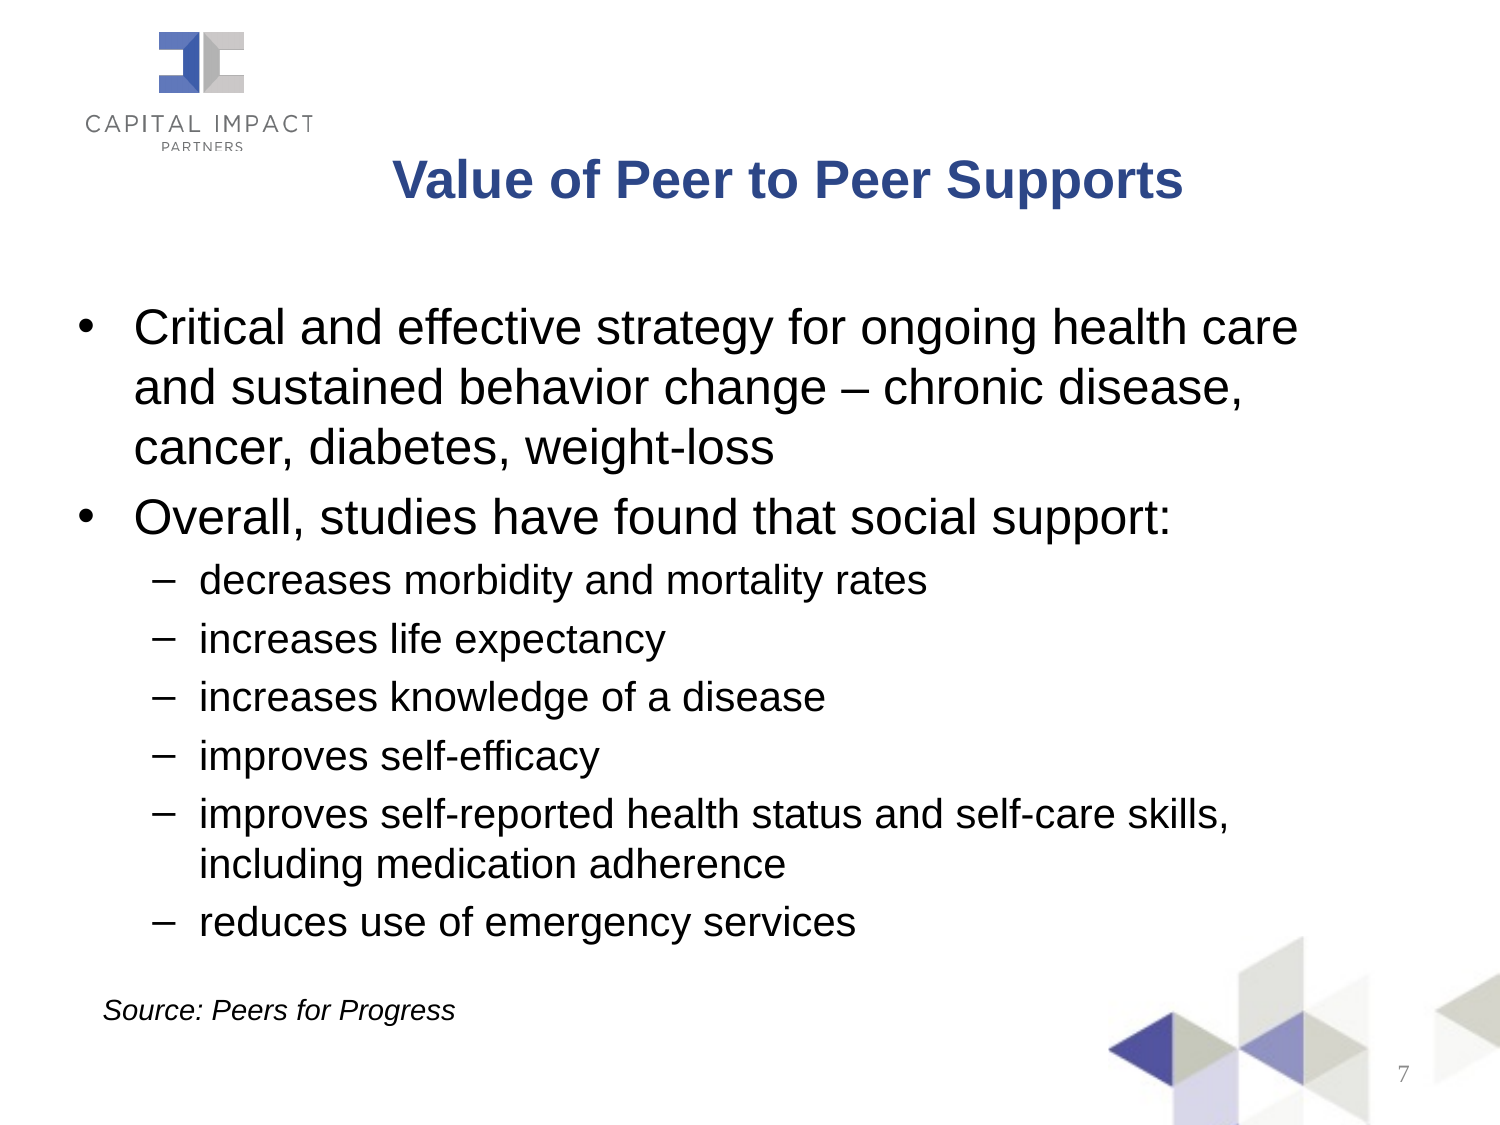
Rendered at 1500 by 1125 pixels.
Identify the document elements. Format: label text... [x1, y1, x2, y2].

title Value of Peer to Peer Supports [162, 137, 1417, 253]
list Critical and effective strategy for ongoing health care and sustained behavior change – chronic disease, cancer, diabetes, weight-loss Overall, studies have found that social support: decreases morbidity and mortality rates increases life expectancy increases knowledge of a disease improves self-efficacy improves self-reported health status and self-care skills, including medication adherence reduces use of emergency services [62, 287, 1390, 988]
picture [1108, 936, 1500, 1125]
slide_number 7 [1074, 1042, 1425, 1103]
text_box Source: Peers for Progress [87, 984, 988, 1034]
